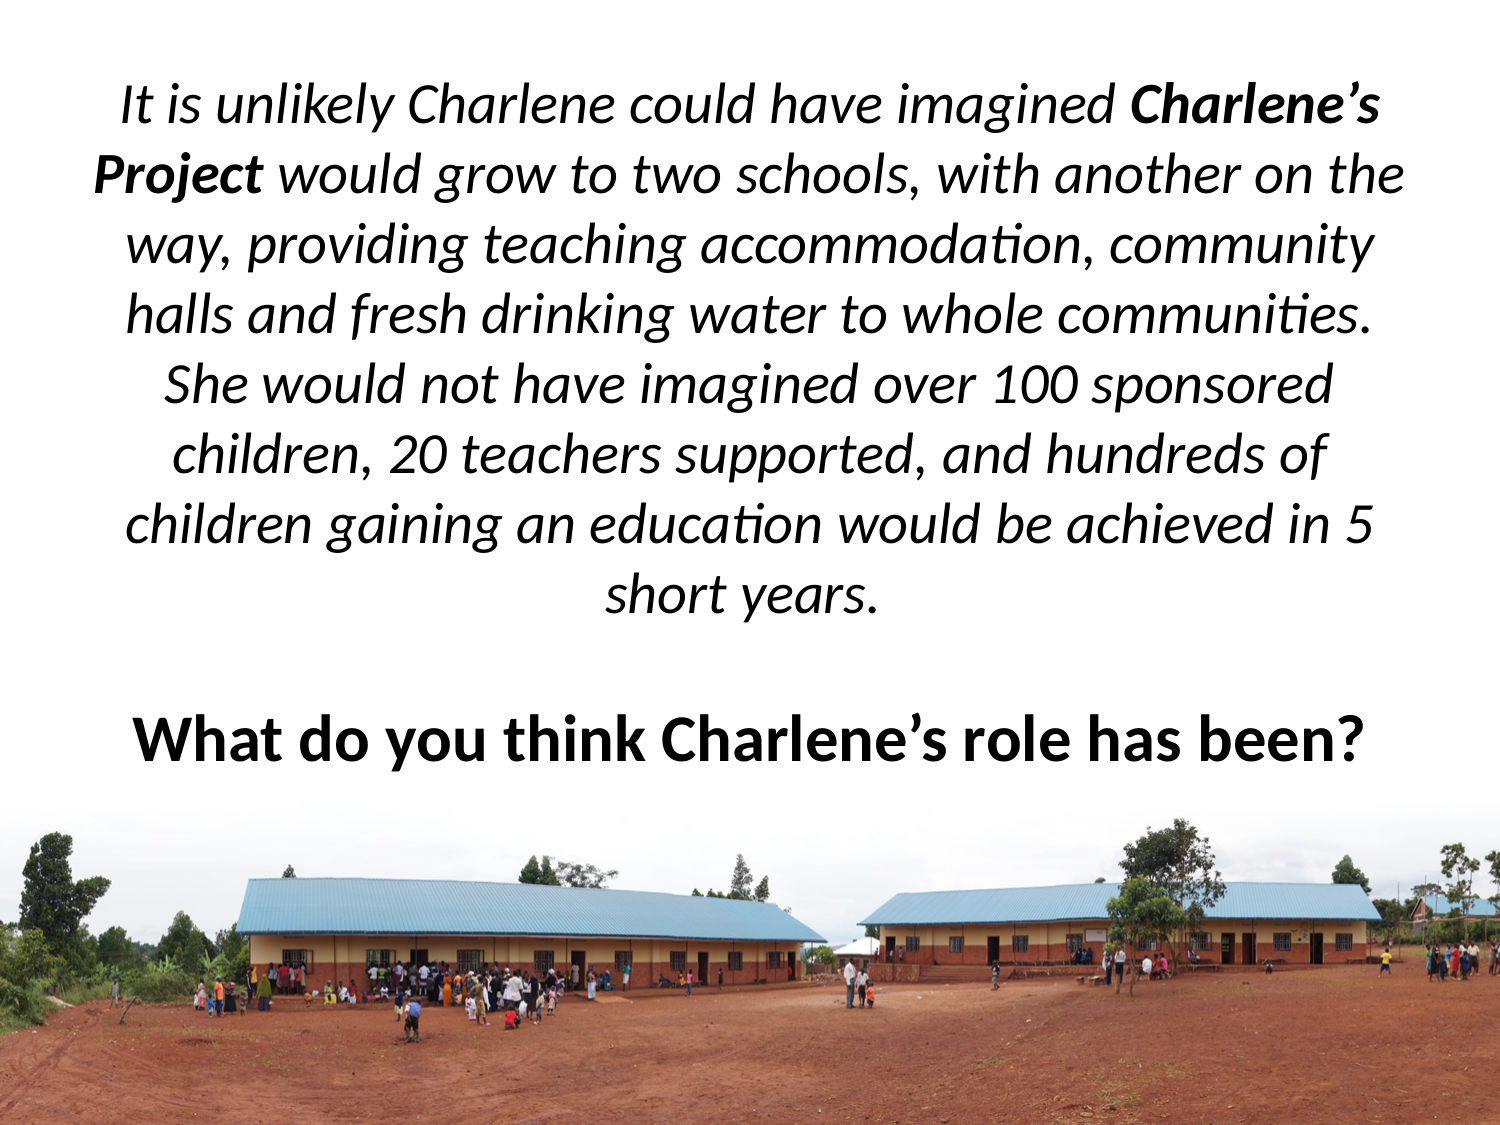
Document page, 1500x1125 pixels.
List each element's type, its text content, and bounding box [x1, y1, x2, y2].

title It is unlikely Charlene could have imagined Charlene’s Project would grow to two schools, with another on the way, providing teaching accommodation, community halls and fresh drinking water to whole communities. She would not have imagined over 100 sponsored children, 20 teachers supported, and hundreds of children gaining an education would be achieved in 5 short years. What do you think Charlene’s role has been? [75, 326, 1425, 514]
picture [0, 799, 1500, 1125]
